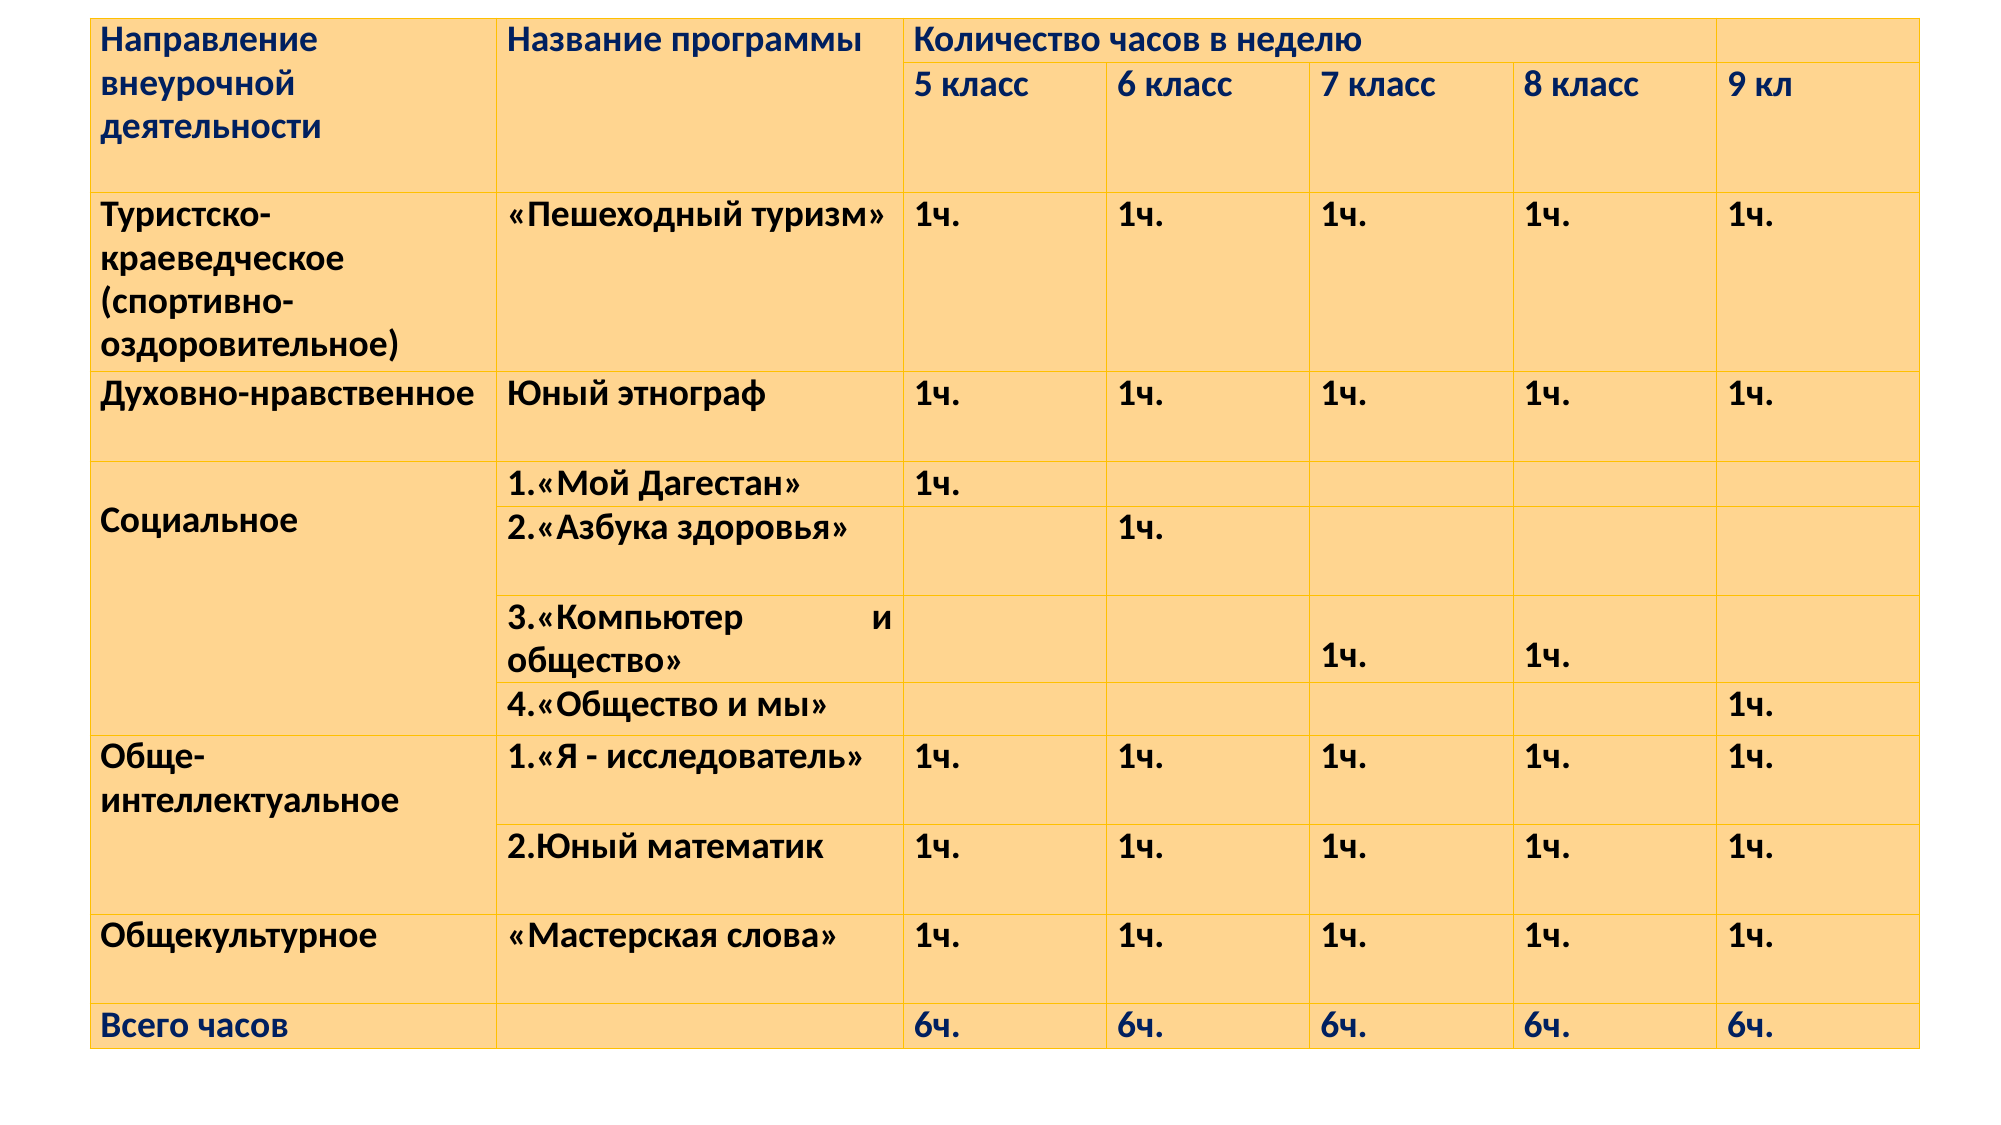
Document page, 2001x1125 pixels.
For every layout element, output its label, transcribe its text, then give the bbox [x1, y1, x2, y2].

table_cell [1514, 462, 1716, 506]
table_cell 1ч. [1717, 372, 1919, 461]
table_cell 1ч. [1107, 372, 1309, 461]
table_cell [1514, 507, 1716, 595]
table_cell 1ч. [1514, 372, 1716, 461]
table_cell 2.Юный математик [497, 825, 903, 914]
table_cell 1ч. [1107, 193, 1309, 371]
table_cell «Пешеходный туризм» [497, 193, 903, 371]
table_cell 6ч. [1514, 1004, 1716, 1048]
table_cell 1ч. [904, 915, 1106, 1003]
table_cell Социальное [91, 462, 496, 735]
table_cell 7 класс [1310, 63, 1513, 192]
table_cell 1.«Я - исследователь» [497, 736, 903, 824]
table_header Название программы [497, 19, 903, 192]
table_cell Туристско-краеведческое (спортивно-оздоровительное) [91, 193, 496, 371]
table_cell 1ч. [1310, 736, 1513, 824]
table_cell [1310, 462, 1513, 506]
table_cell 1ч. [904, 462, 1106, 506]
table_cell [1310, 507, 1513, 595]
table_cell 6ч. [1717, 1004, 1919, 1048]
table_cell 1ч. [1107, 507, 1309, 595]
table_cell 3.«Компьютер и общество» [497, 596, 903, 682]
table_cell 1ч. [1310, 372, 1513, 461]
table_cell 9 кл [1717, 63, 1919, 192]
table_cell 1ч. [1717, 736, 1919, 824]
table_cell 1ч. [1717, 193, 1919, 371]
table_cell 5 класс [904, 63, 1106, 192]
table_cell «Мастерская слова» [497, 915, 903, 1003]
table_cell [1107, 683, 1309, 735]
table_cell [1310, 683, 1513, 735]
table_cell [1717, 507, 1919, 595]
table_cell 6ч. [1310, 1004, 1513, 1048]
table_cell [904, 596, 1106, 682]
table_cell 1ч. [1107, 736, 1309, 824]
table_cell 1ч. [1717, 825, 1919, 914]
table_cell [904, 507, 1106, 595]
table_cell 8 класс [1514, 63, 1716, 192]
table_cell 1ч. [1514, 596, 1716, 682]
table_cell 1ч. [904, 736, 1106, 824]
table_cell Всего часов [91, 1004, 496, 1048]
table_cell [1717, 596, 1919, 682]
table_cell 6ч. [904, 1004, 1106, 1048]
table_cell 1ч. [1310, 915, 1513, 1003]
table_cell 1ч. [1717, 915, 1919, 1003]
table_cell 1ч. [1717, 683, 1919, 735]
table_cell 1ч. [1310, 825, 1513, 914]
table_header Количество часов в неделю [904, 19, 1716, 62]
table_cell Духовно-нравственное [91, 372, 496, 461]
table_cell [904, 683, 1106, 735]
table_cell 1ч. [1514, 825, 1716, 914]
table_cell 1ч. [1310, 596, 1513, 682]
table_cell 4.«Общество и мы» [497, 683, 903, 735]
table_cell [1514, 683, 1716, 735]
table_cell [497, 1004, 903, 1048]
table_cell 1.«Мой Дагестан» [497, 462, 903, 506]
table_header [1717, 19, 1919, 62]
table_cell 1ч. [904, 193, 1106, 371]
table_cell [1717, 462, 1919, 506]
table_cell [1107, 596, 1309, 682]
table_cell 2.«Азбука здоровья» [497, 507, 903, 595]
table_cell Общекультурное [91, 915, 496, 1003]
table_cell 1ч. [904, 372, 1106, 461]
table_cell 1ч. [904, 825, 1106, 914]
table_cell 1ч. [1514, 915, 1716, 1003]
table_header Направление внеурочной деятельности [91, 19, 496, 192]
table_cell 1ч. [1514, 736, 1716, 824]
table_cell 6ч. [1107, 1004, 1309, 1048]
table_cell 1ч. [1107, 915, 1309, 1003]
table_cell 1ч. [1514, 193, 1716, 371]
table_cell Юный этнограф [497, 372, 903, 461]
table_cell [1107, 462, 1309, 506]
table_cell 6 класс [1107, 63, 1309, 192]
table_cell 1ч. [1310, 193, 1513, 371]
table_cell Обще-интеллектуальное [91, 736, 496, 914]
table_cell 1ч. [1107, 825, 1309, 914]
